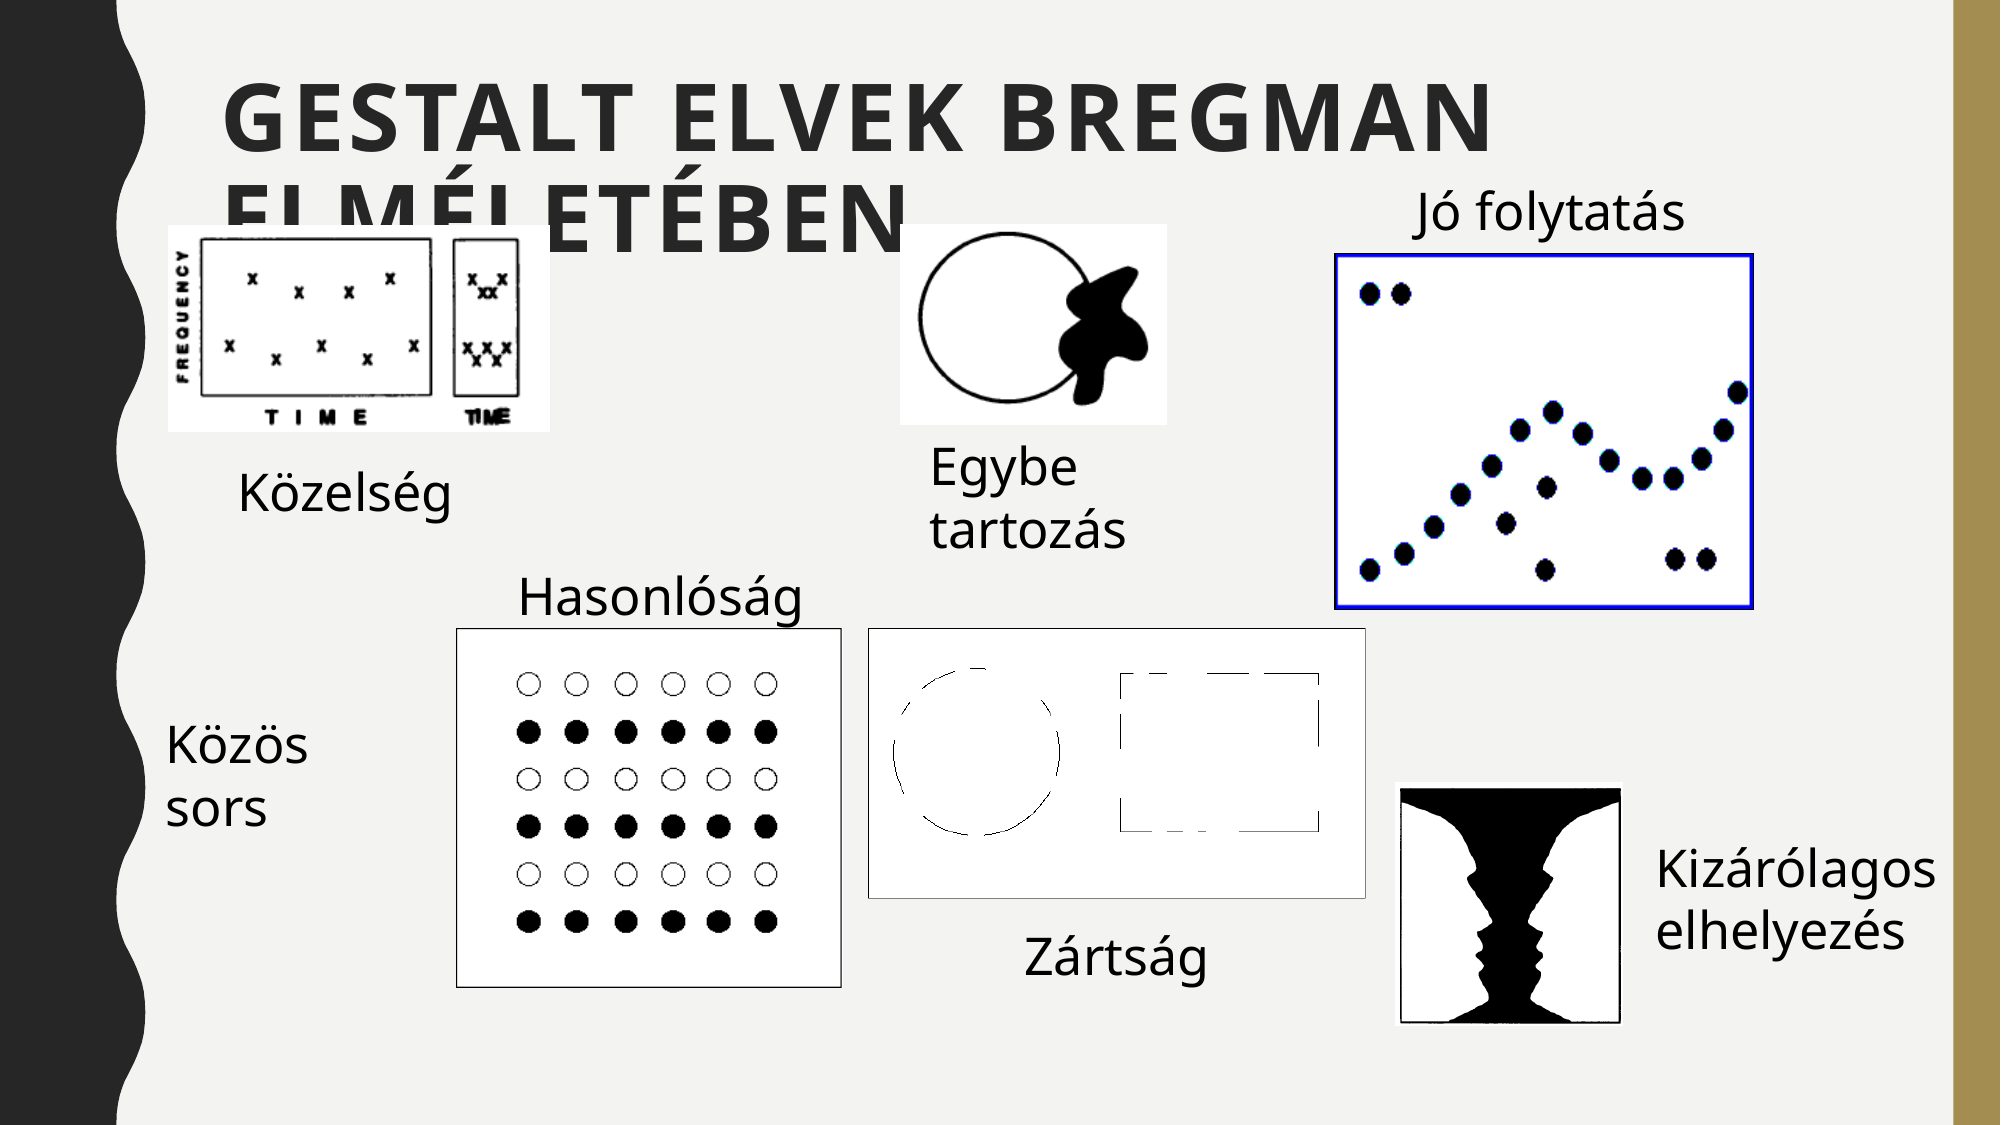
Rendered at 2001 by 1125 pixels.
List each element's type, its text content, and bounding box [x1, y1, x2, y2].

picture [1395, 782, 1623, 1026]
text_box Egybe tartozás [914, 426, 1230, 566]
picture [868, 628, 1366, 899]
text_box Hasonlóság [502, 555, 820, 628]
text_box Zártság [1009, 915, 1225, 993]
picture [168, 225, 550, 432]
picture [900, 224, 1167, 425]
picture [1335, 254, 1753, 609]
text_box Jó folytatás [1401, 170, 1702, 249]
text_box Kizárólagos elhelyezés [1640, 827, 1977, 968]
text_box Közelség [222, 451, 489, 530]
text_box Közös sors [150, 704, 439, 844]
picture [456, 628, 843, 988]
title Gestalt elvek Bregman elméletében [205, 62, 1875, 308]
